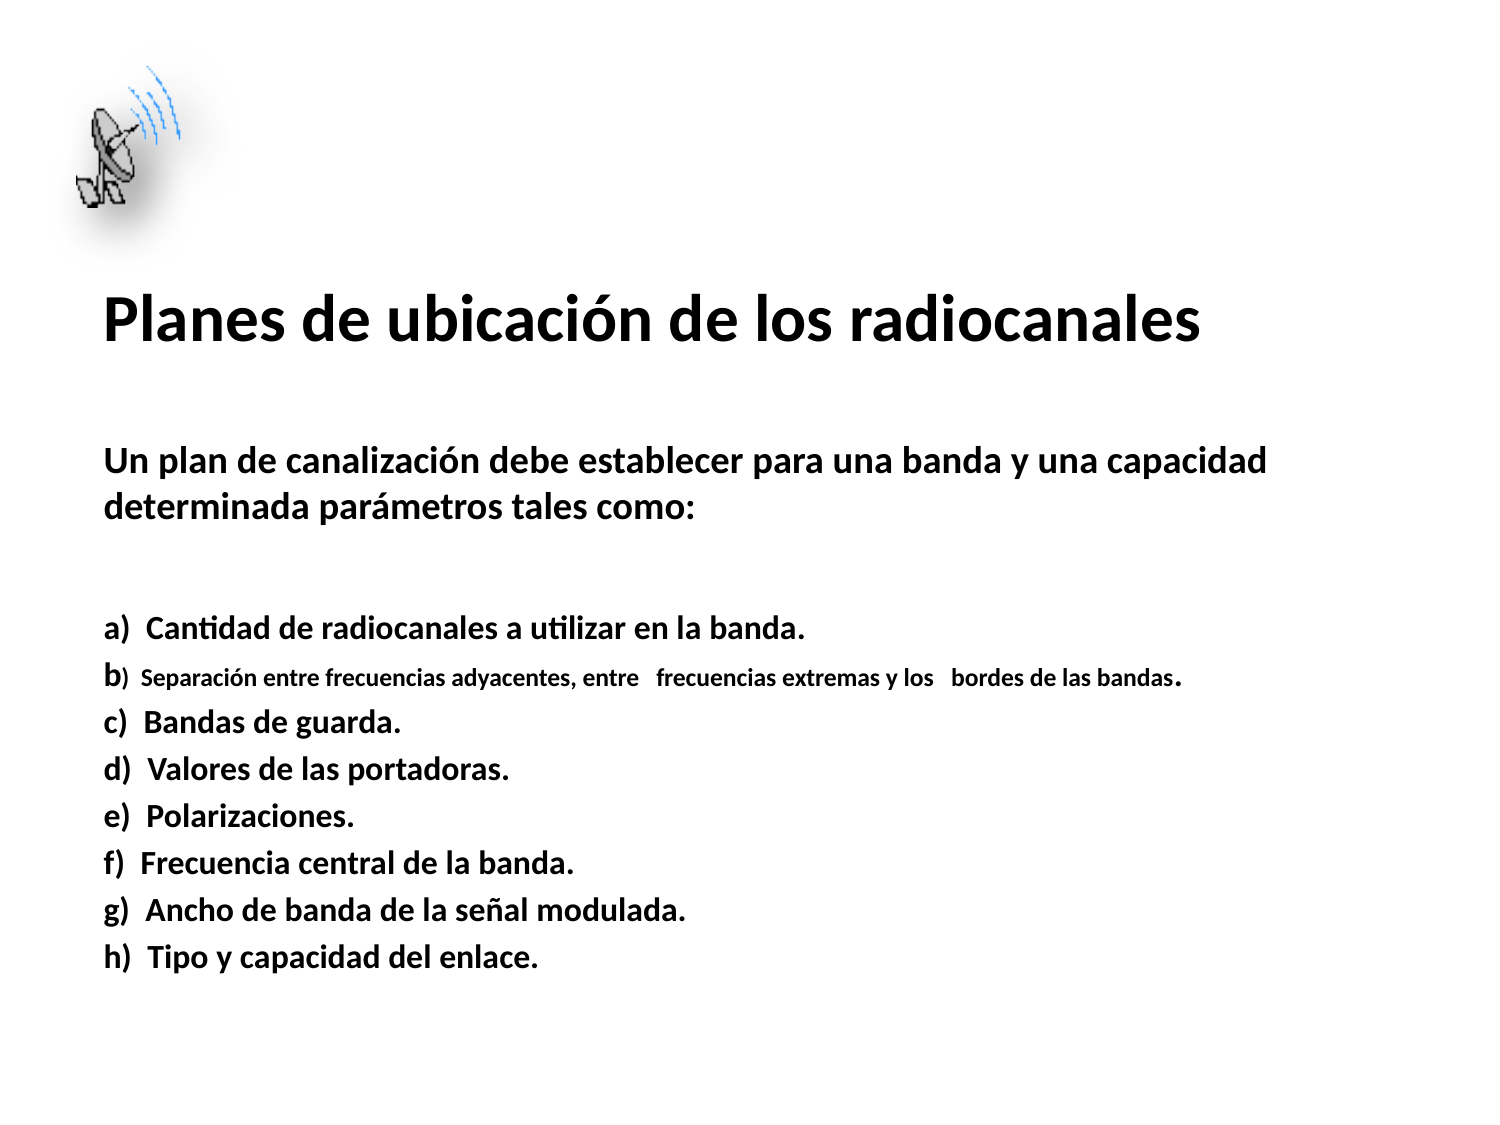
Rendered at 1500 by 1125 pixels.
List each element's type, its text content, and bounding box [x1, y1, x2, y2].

subtitle Planes de ubicación de los radiocanales Un plan de canalización debe establecer para una banda y una capacidad determinada parámetros tales como: a) Cantidad de radiocanales a utilizar en la banda. b) Separación entre frecuencias adyacentes, entre frecuencias extremas y los bordes de las bandas. c) Bandas de guarda. d) Valores de las portadoras. e) Polarizaciones. f) Frecuencia central de la banda. g) Ancho de banda de la señal modulada. h) Tipo y capacidad del enlace. [88, 172, 1424, 988]
picture [76, 66, 195, 209]
